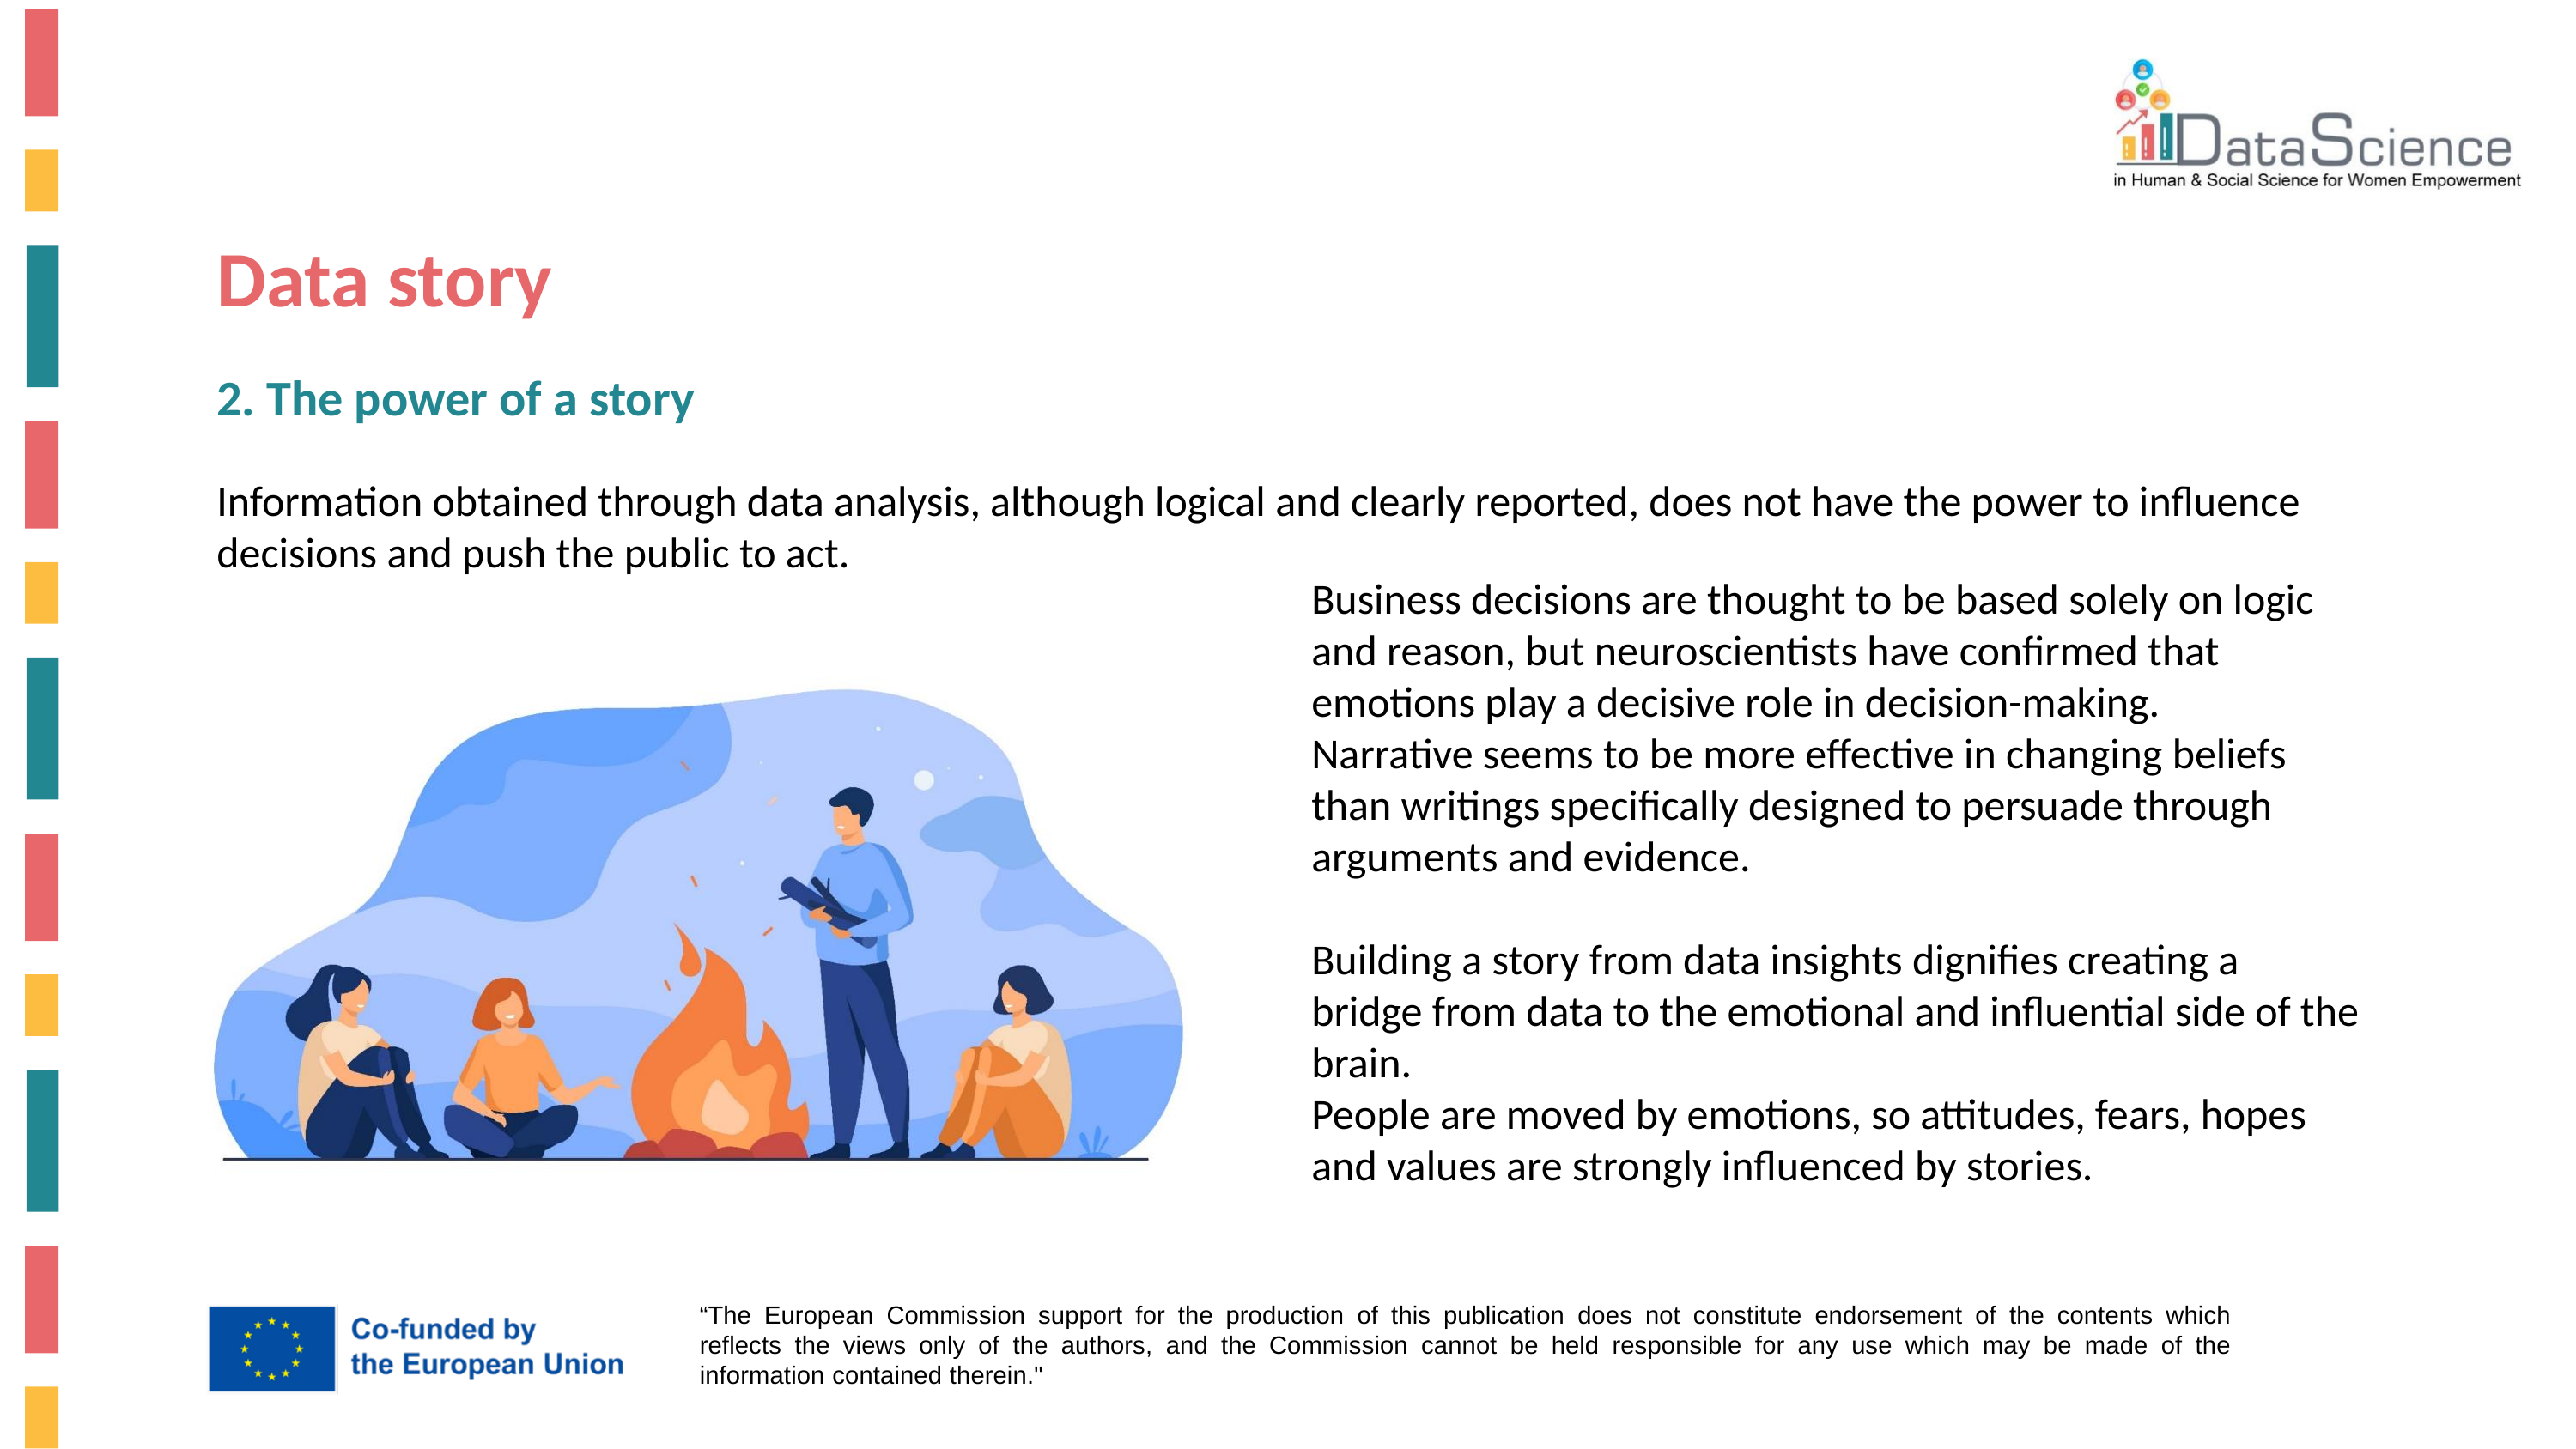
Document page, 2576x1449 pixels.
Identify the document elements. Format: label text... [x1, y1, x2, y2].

picture [2114, 58, 2522, 191]
picture [204, 1301, 655, 1397]
text_box Data story [204, 221, 591, 329]
text_box Information obtained through data analysis, although logical and clearly reported, does not have the power to influence decisions and push the public to act. [204, 466, 2340, 583]
text_box 2. The power of a story [204, 359, 1619, 433]
picture [171, 609, 1216, 1262]
text_box Business decisions are thought to be based solely on logic and reason, but neuroscientists have confirmed that emotions play a decisive role in decision-making. Narrative seems to be more effective in changing beliefs than writings specifically designed to persuade through arguments and evidence. Building a story from data insights dignifies creating a bridge from data to the emotional and influential side of the brain. People are moved by emotions, so attitudes, fears, hopes and values are strongly influenced by stories. [1298, 565, 2372, 1299]
